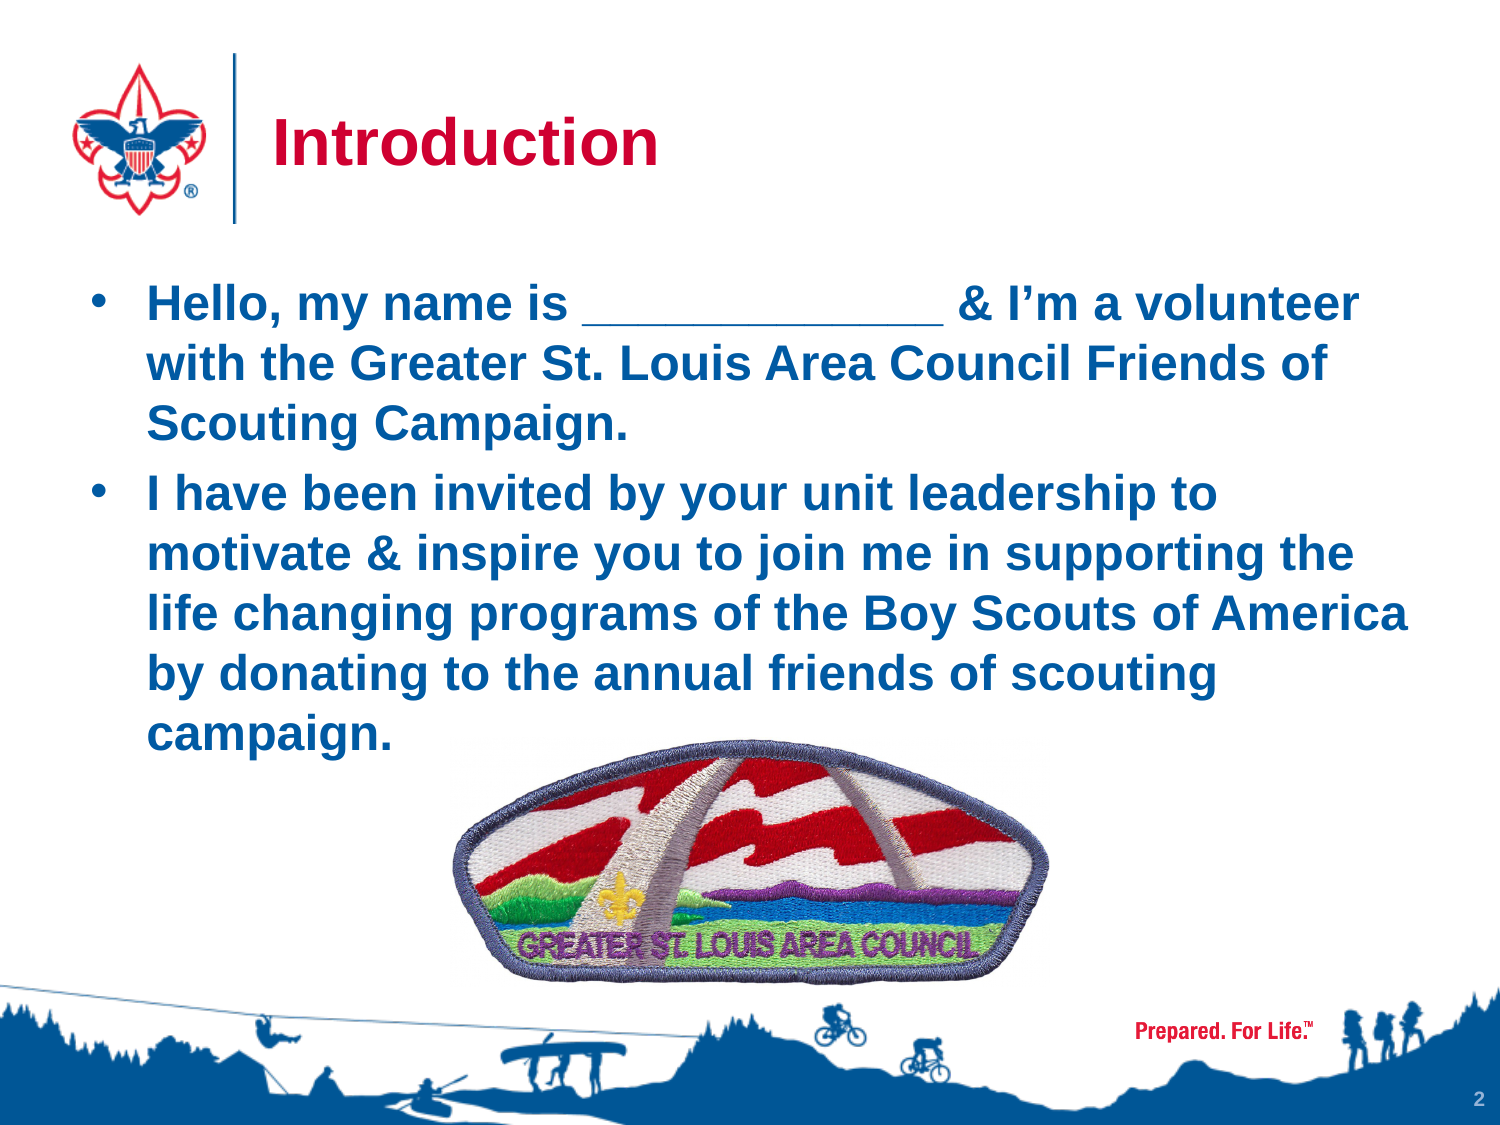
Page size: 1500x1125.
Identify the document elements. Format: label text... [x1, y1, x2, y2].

picture [0, 737, 1500, 1125]
list Hello, my name is _____________ & I’m a volunteer with the Greater St. Louis Area Council Friends of Scouting Campaign. I have been invited by your unit leadership to motivate & inspire you to join me in supporting the life changing programs of the Boy Scouts of America by donating to the annual friends of scouting campaign. [75, 262, 1425, 787]
slide_number 2 [1432, 1067, 1500, 1125]
picture [72, 53, 237, 224]
title Introduction [257, 45, 1413, 233]
